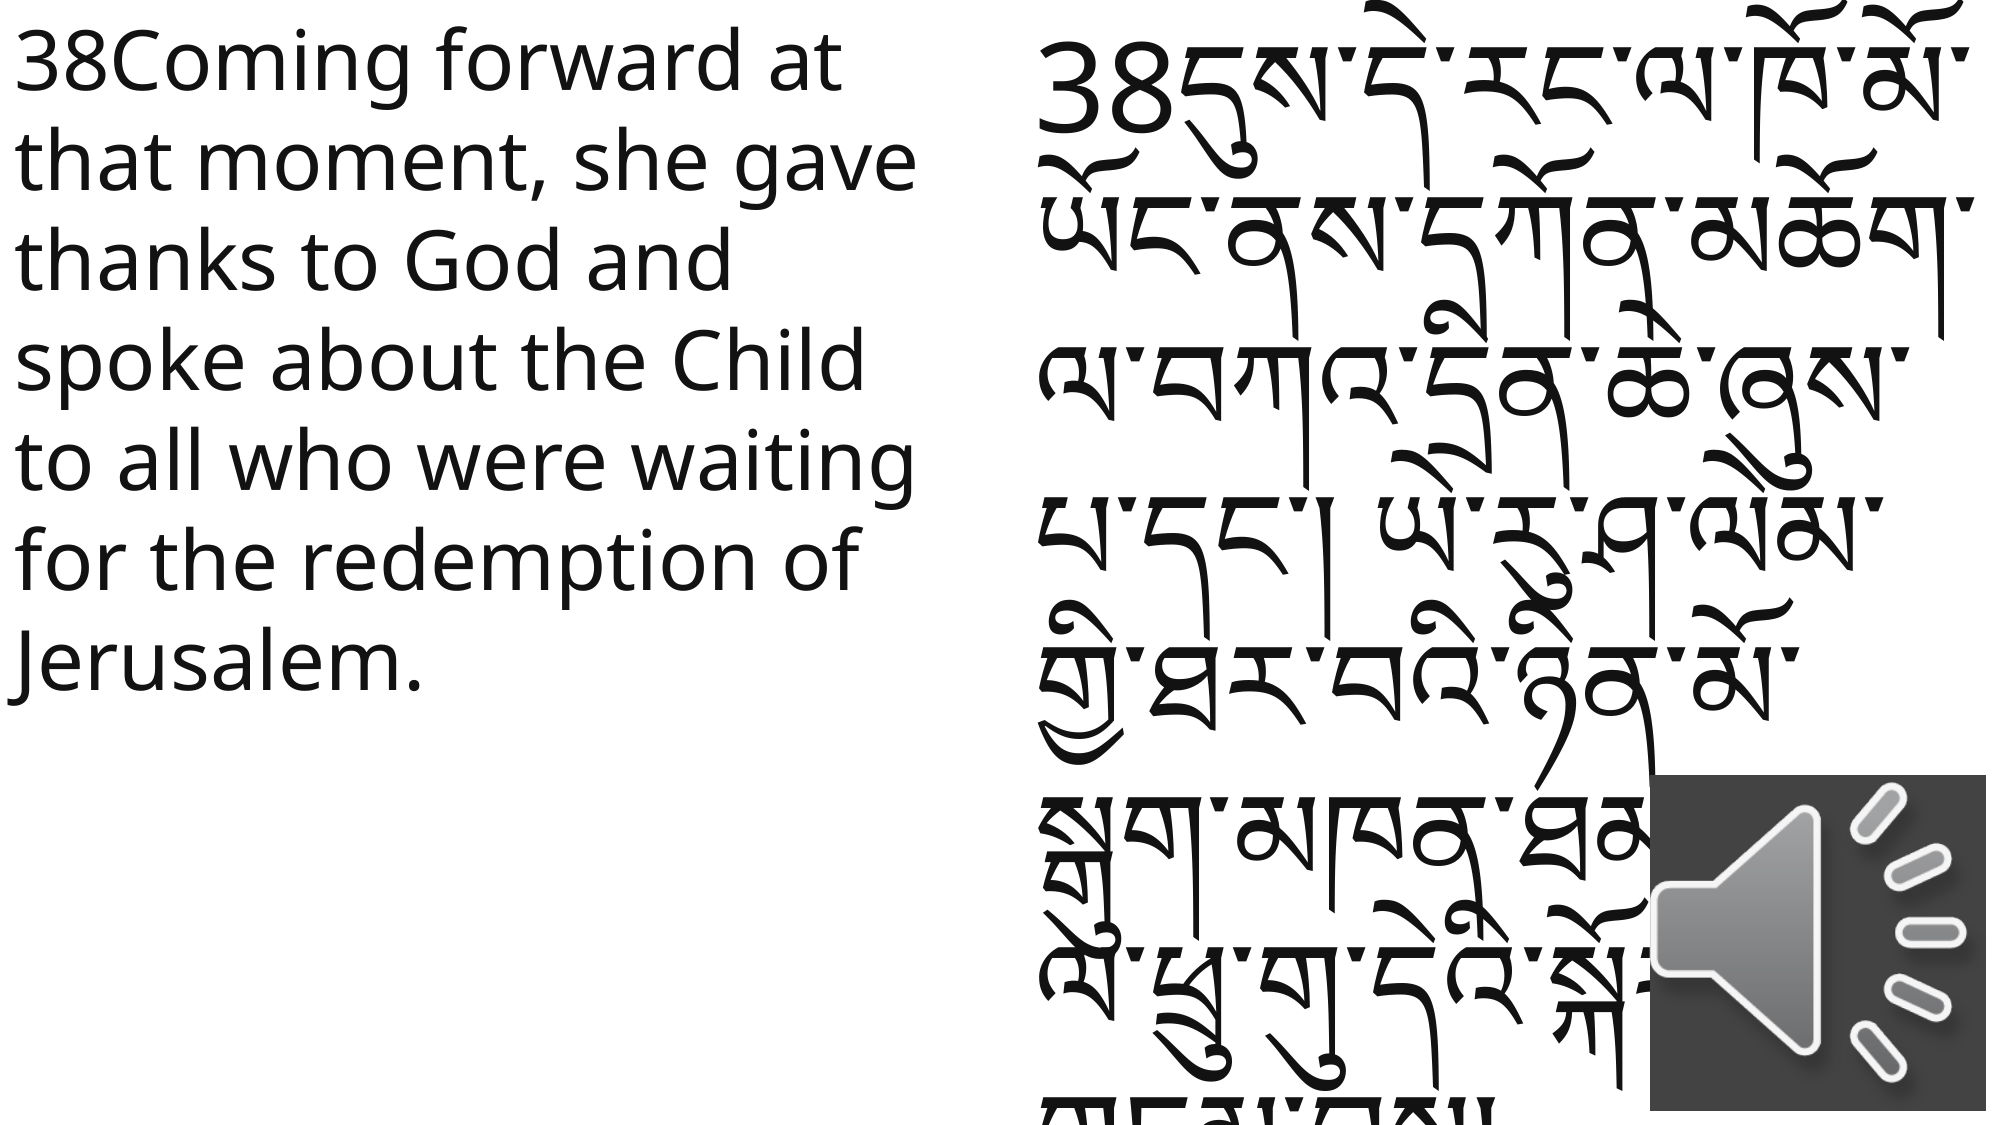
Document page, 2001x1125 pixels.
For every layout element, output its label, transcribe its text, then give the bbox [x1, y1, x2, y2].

text_box 38དུས་དེ་རང་ལ་ཁོ་མོ་ཡོང་ནས་དཀོན་མཆོག་ལ་བཀའ་དྲིན་ཆེ་ཞུས་པ་དང༌། ཡེ་རུ་ཤ་ལེམ་གྱི་ཐར་བའི་ཉིན་མོ་སྒུག་མཁན་ཐམས་ཅད་ལ་ཕྲུ་གུ་དེའི་སྐོར་ལ་གཏམ་བྱས། [1019, 0, 2000, 1125]
picture [1648, 773, 1987, 1112]
text_box 38Coming forward at that moment, she gave thanks to God and spoke about the Child to all who were waiting for the redemption of Jerusalem. [0, 0, 981, 1125]
